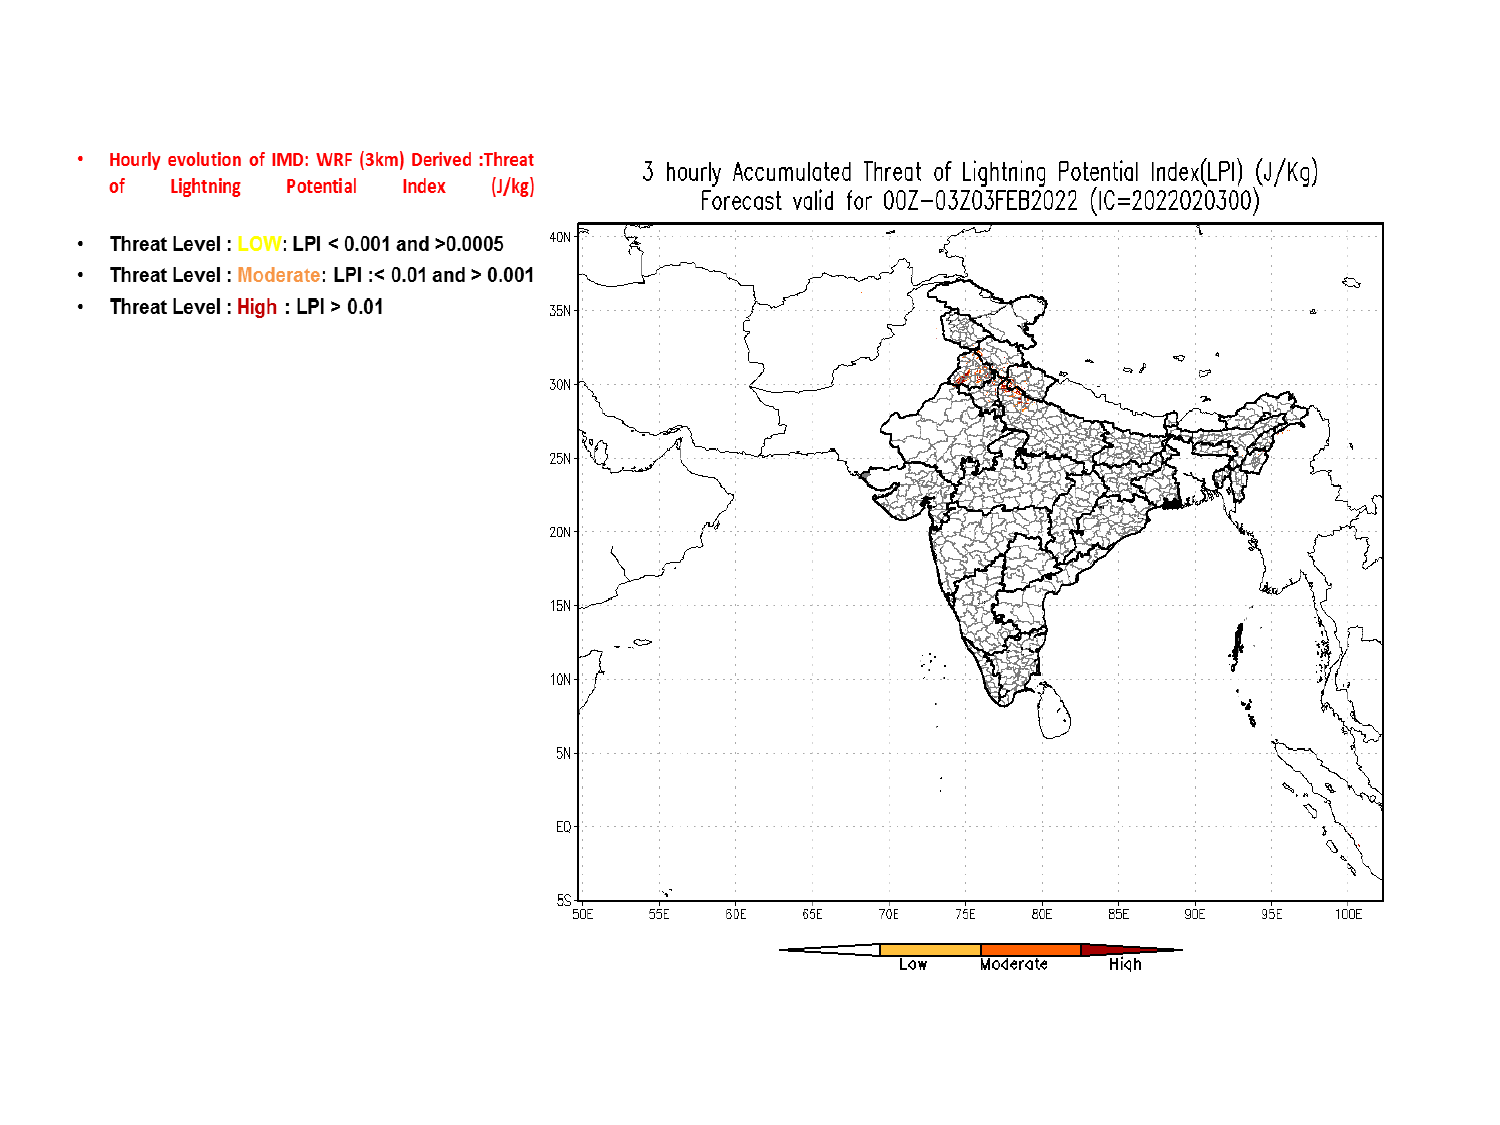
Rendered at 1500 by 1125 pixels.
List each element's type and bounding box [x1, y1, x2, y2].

picture [74, 149, 1426, 976]
